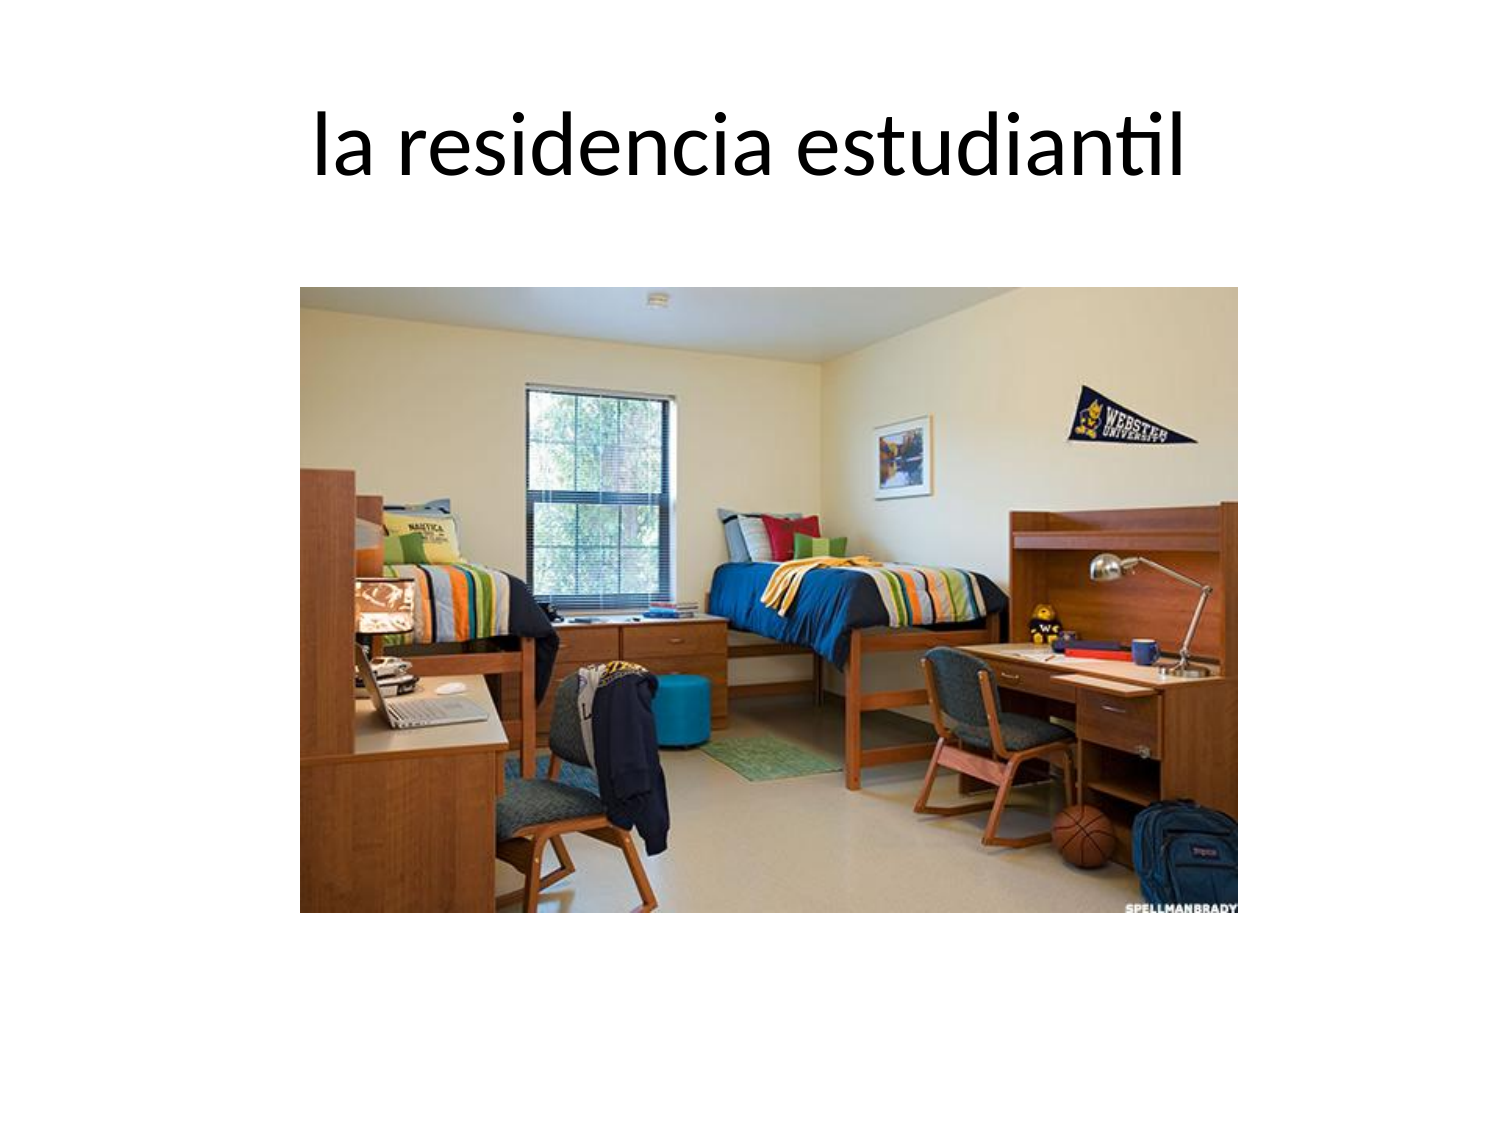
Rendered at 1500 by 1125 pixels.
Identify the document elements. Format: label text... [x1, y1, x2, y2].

title la residencia estudiantil [75, 45, 1425, 233]
picture [299, 287, 1238, 913]
